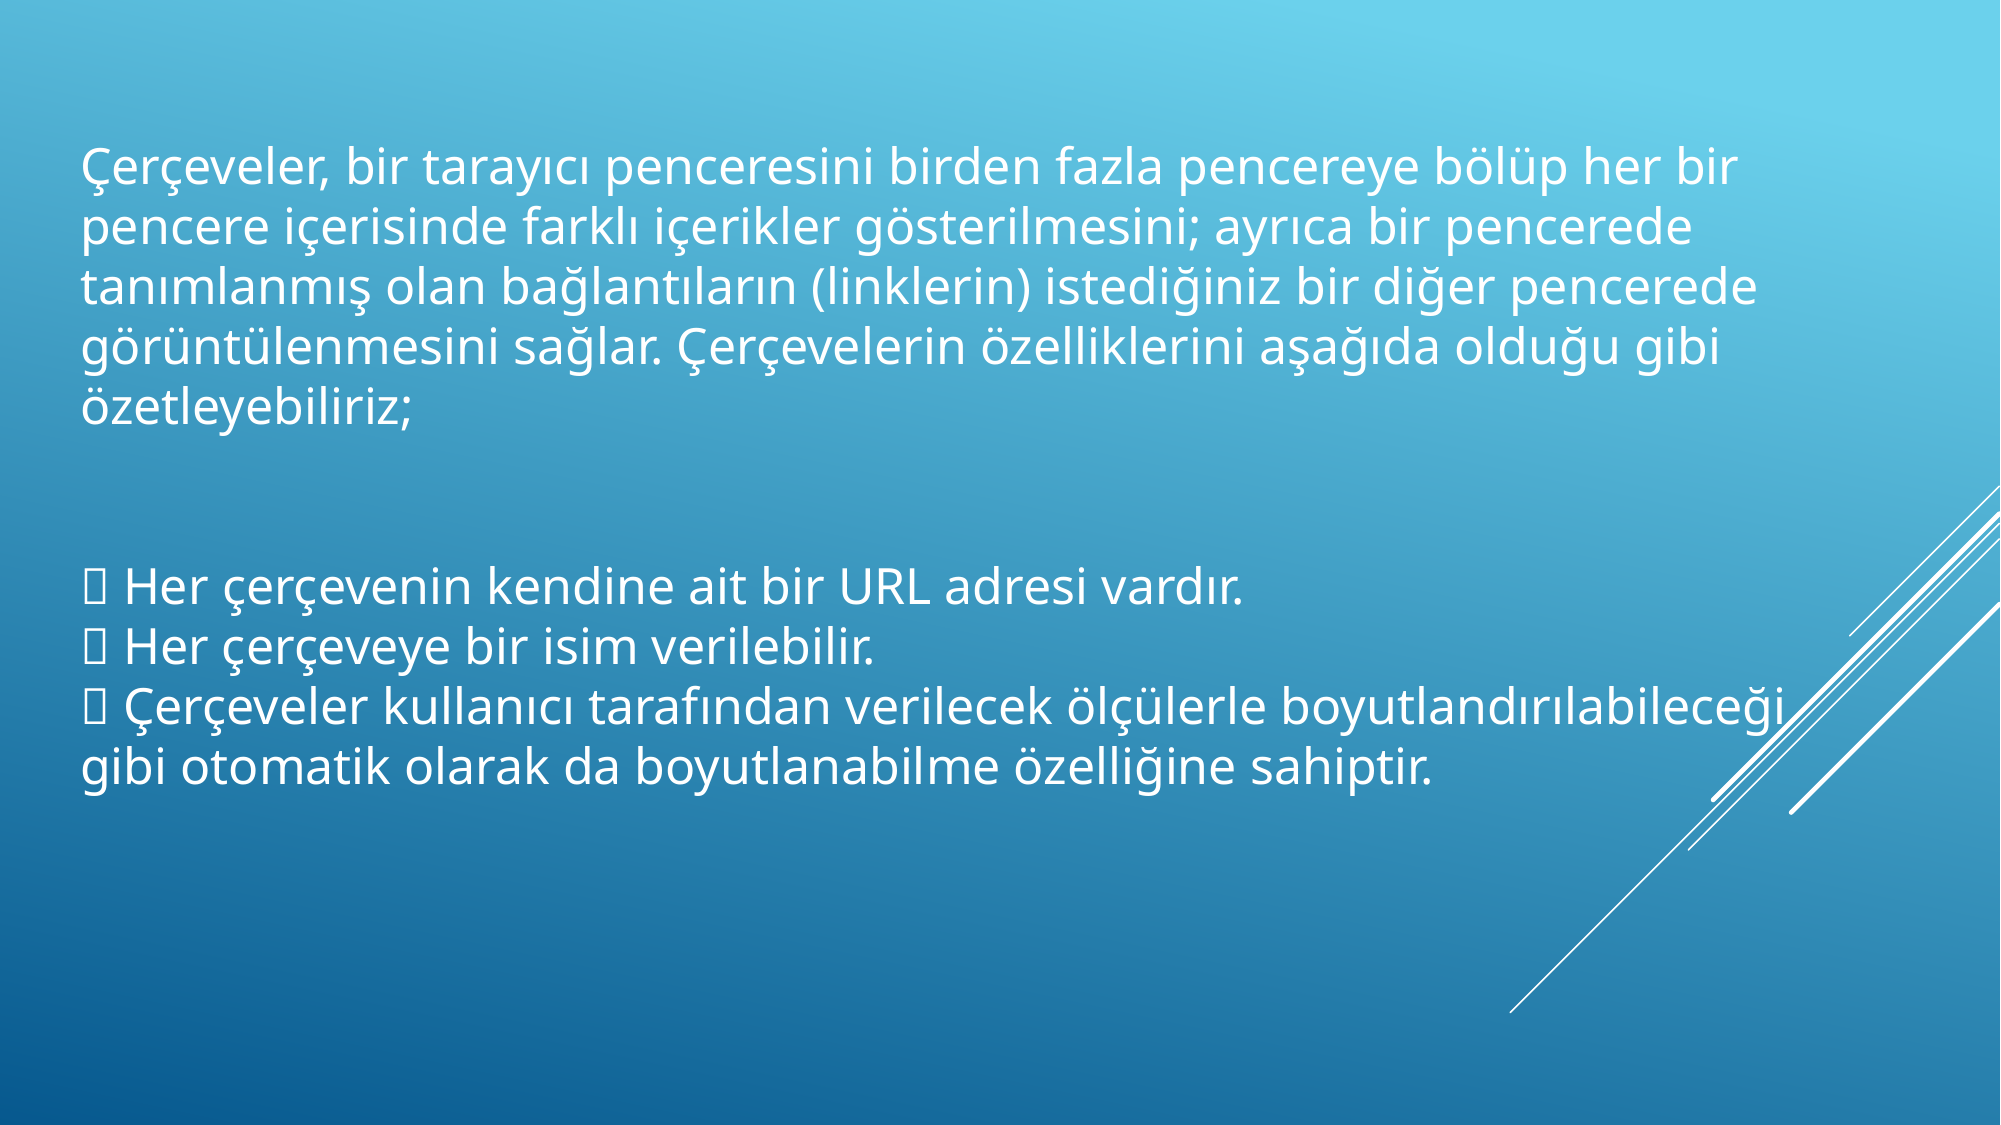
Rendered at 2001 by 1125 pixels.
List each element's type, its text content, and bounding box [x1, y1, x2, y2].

text_box Çerçeveler, bir tarayıcı penceresini birden fazla pencereye bölüp her bir pencere içerisinde farklı içerikler gösterilmesini; ayrıca bir pencerede tanımlanmış olan bağlantıların (linklerin) istediğiniz bir diğer pencerede görüntülenmesini sağlar. Çerçevelerin özelliklerini aşağıda olduğu gibi özetleyebiliriz;  Her çerçevenin kendine ait bir URL adresi vardır.  Her çerçeveye bir isim verilebilir.  Çerçeveler kullanıcı tarafından verilecek ölçülerle boyutlandırılabileceği gibi otomatik olarak da boyutlanabilme özelliğine sahiptir. [65, 126, 1822, 802]
